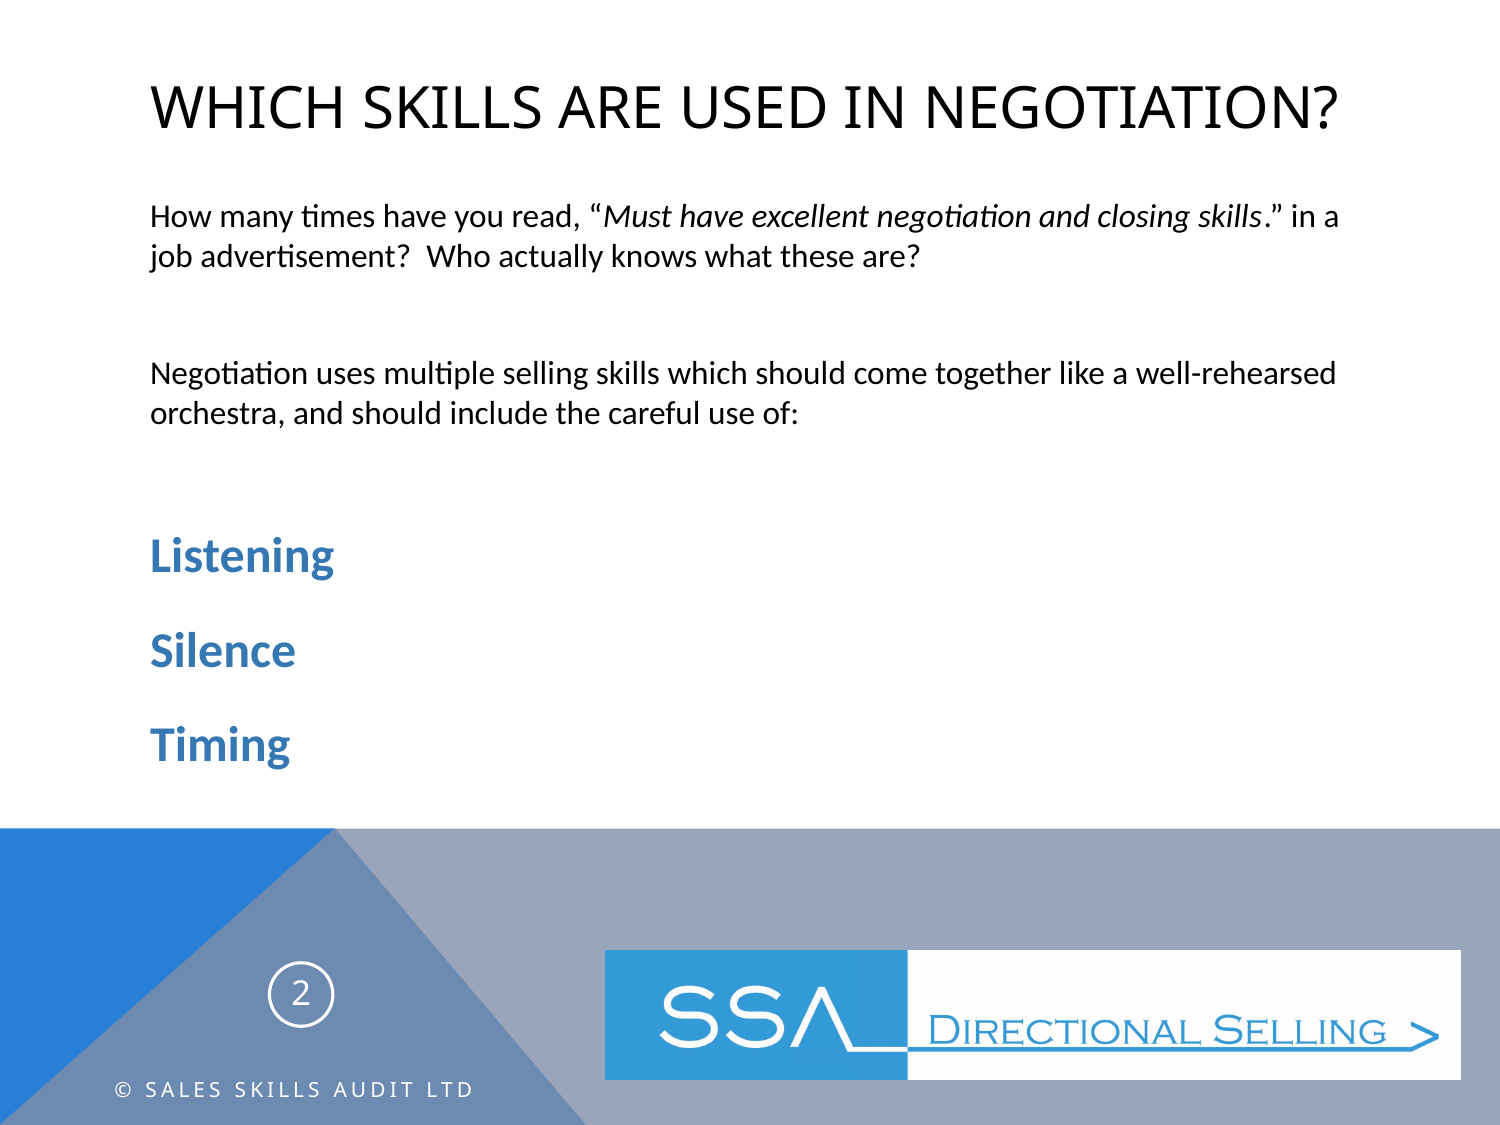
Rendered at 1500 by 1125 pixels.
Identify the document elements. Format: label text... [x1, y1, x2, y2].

picture [605, 950, 1461, 1080]
text_box Negotiation uses multiple selling skills which should come together like a well-rehearsed orchestra, and should include the careful use of: Listening Silence Timing [134, 343, 1402, 780]
list How many times have you read, “Must have excellent negotiation and closing skills.” in a job advertisement? Who actually knows what these are? [135, 186, 1402, 267]
title Which skills are used in negotiation? [135, 60, 1369, 150]
slide_number 2 [267, 961, 335, 1028]
footer © Sales Skills Audit Ltd [64, 1068, 522, 1114]
